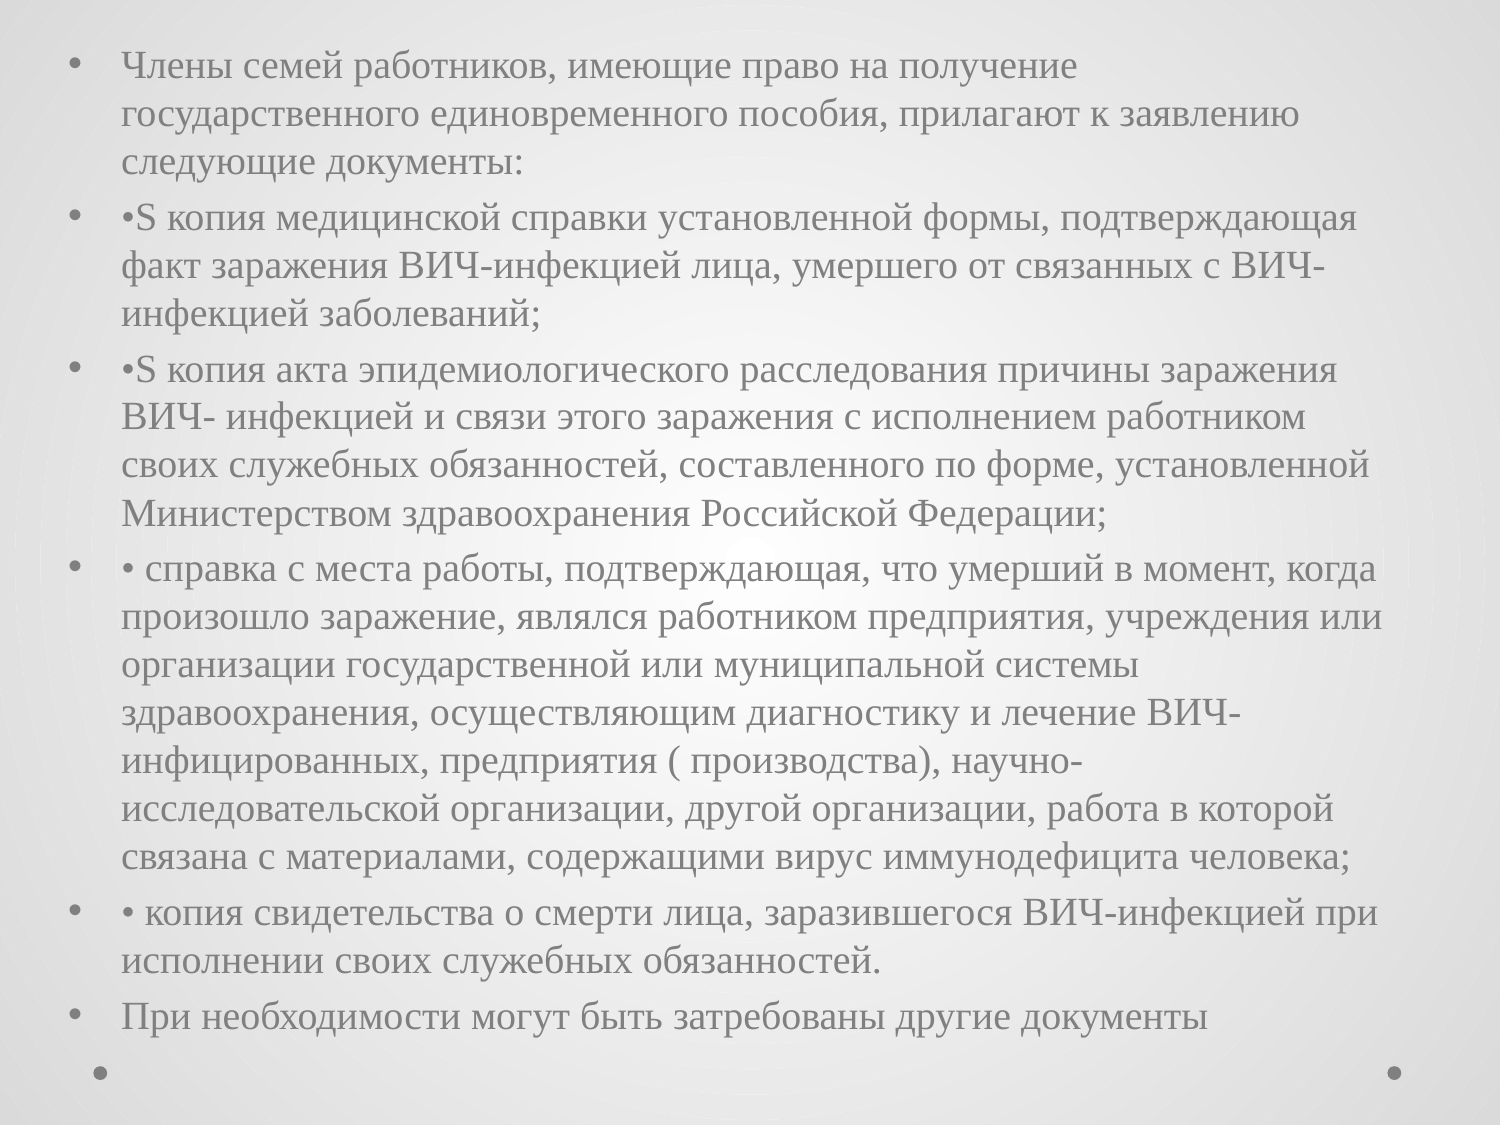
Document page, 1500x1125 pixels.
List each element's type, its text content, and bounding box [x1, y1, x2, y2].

list Члены семей работников, имеющие право на получение государственного единовременного пособия, прилагают к заявлению следующие документы: •S копия медицинской справки установленной формы, подтверждающая факт заражения ВИЧ-инфекцией лица, умершего от связанных с ВИЧ-инфекцией заболеваний; •S копия акта эпидемиологического расследования причины заражения ВИЧ- инфекцией и связи этого заражения с исполнением работником своих служебных обязанностей, составленного по форме, установленной Министерством здравоохранения Российской Федерации; • справка с места работы, подтверждающая, что умерший в момент, когда произошло заражение, являлся работником предприятия, учреждения или организации государственной или муниципальной системы здравоохранения, осуществляющим диагностику и лечение ВИЧ-инфицированных, предприятия ( производства), научно-исследовательской организации, другой организации, работа в которой связана с материалами, содержащими вирус иммунодефицита человека; • копия свидетельства о смерти лица, заразившегося ВИЧ-инфекцией при исполнении своих служебных обязанностей. При необходимости могут быть затребованы другие документы [53, 30, 1404, 1106]
